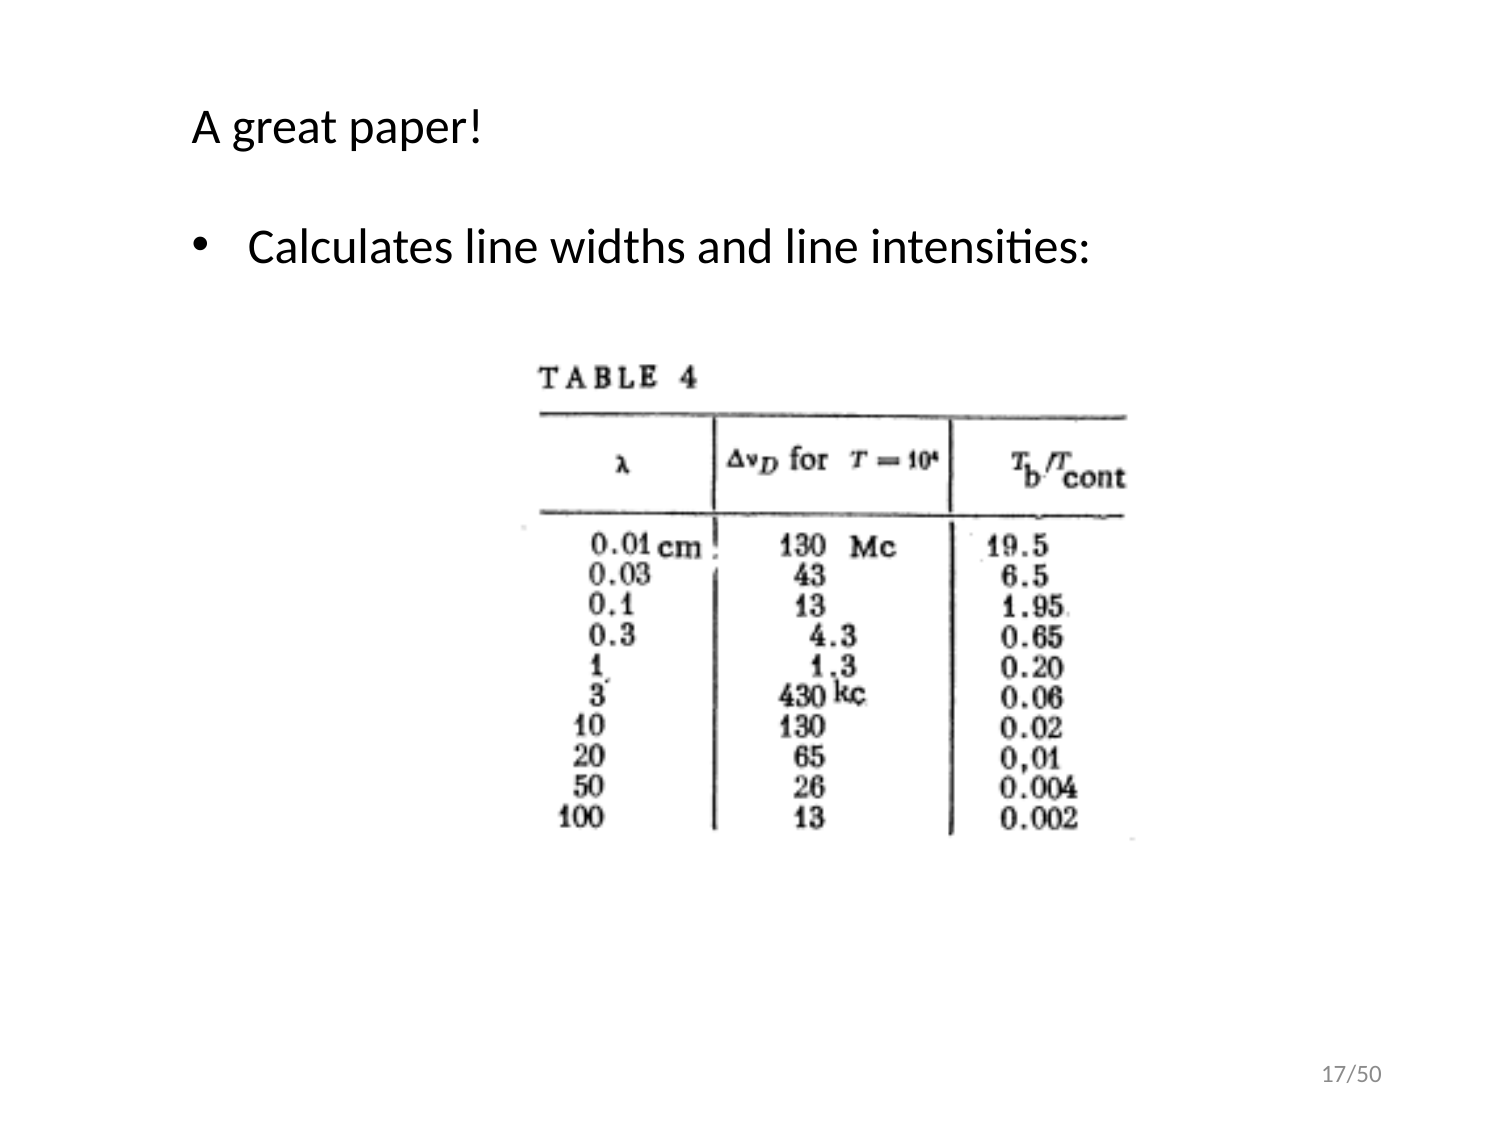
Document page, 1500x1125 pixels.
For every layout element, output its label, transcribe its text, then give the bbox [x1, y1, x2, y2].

picture [500, 342, 1149, 870]
text_box A great paper! Calculates line widths and line intensities: [176, 86, 1275, 281]
slide_number 17/50 [1059, 1042, 1397, 1103]
